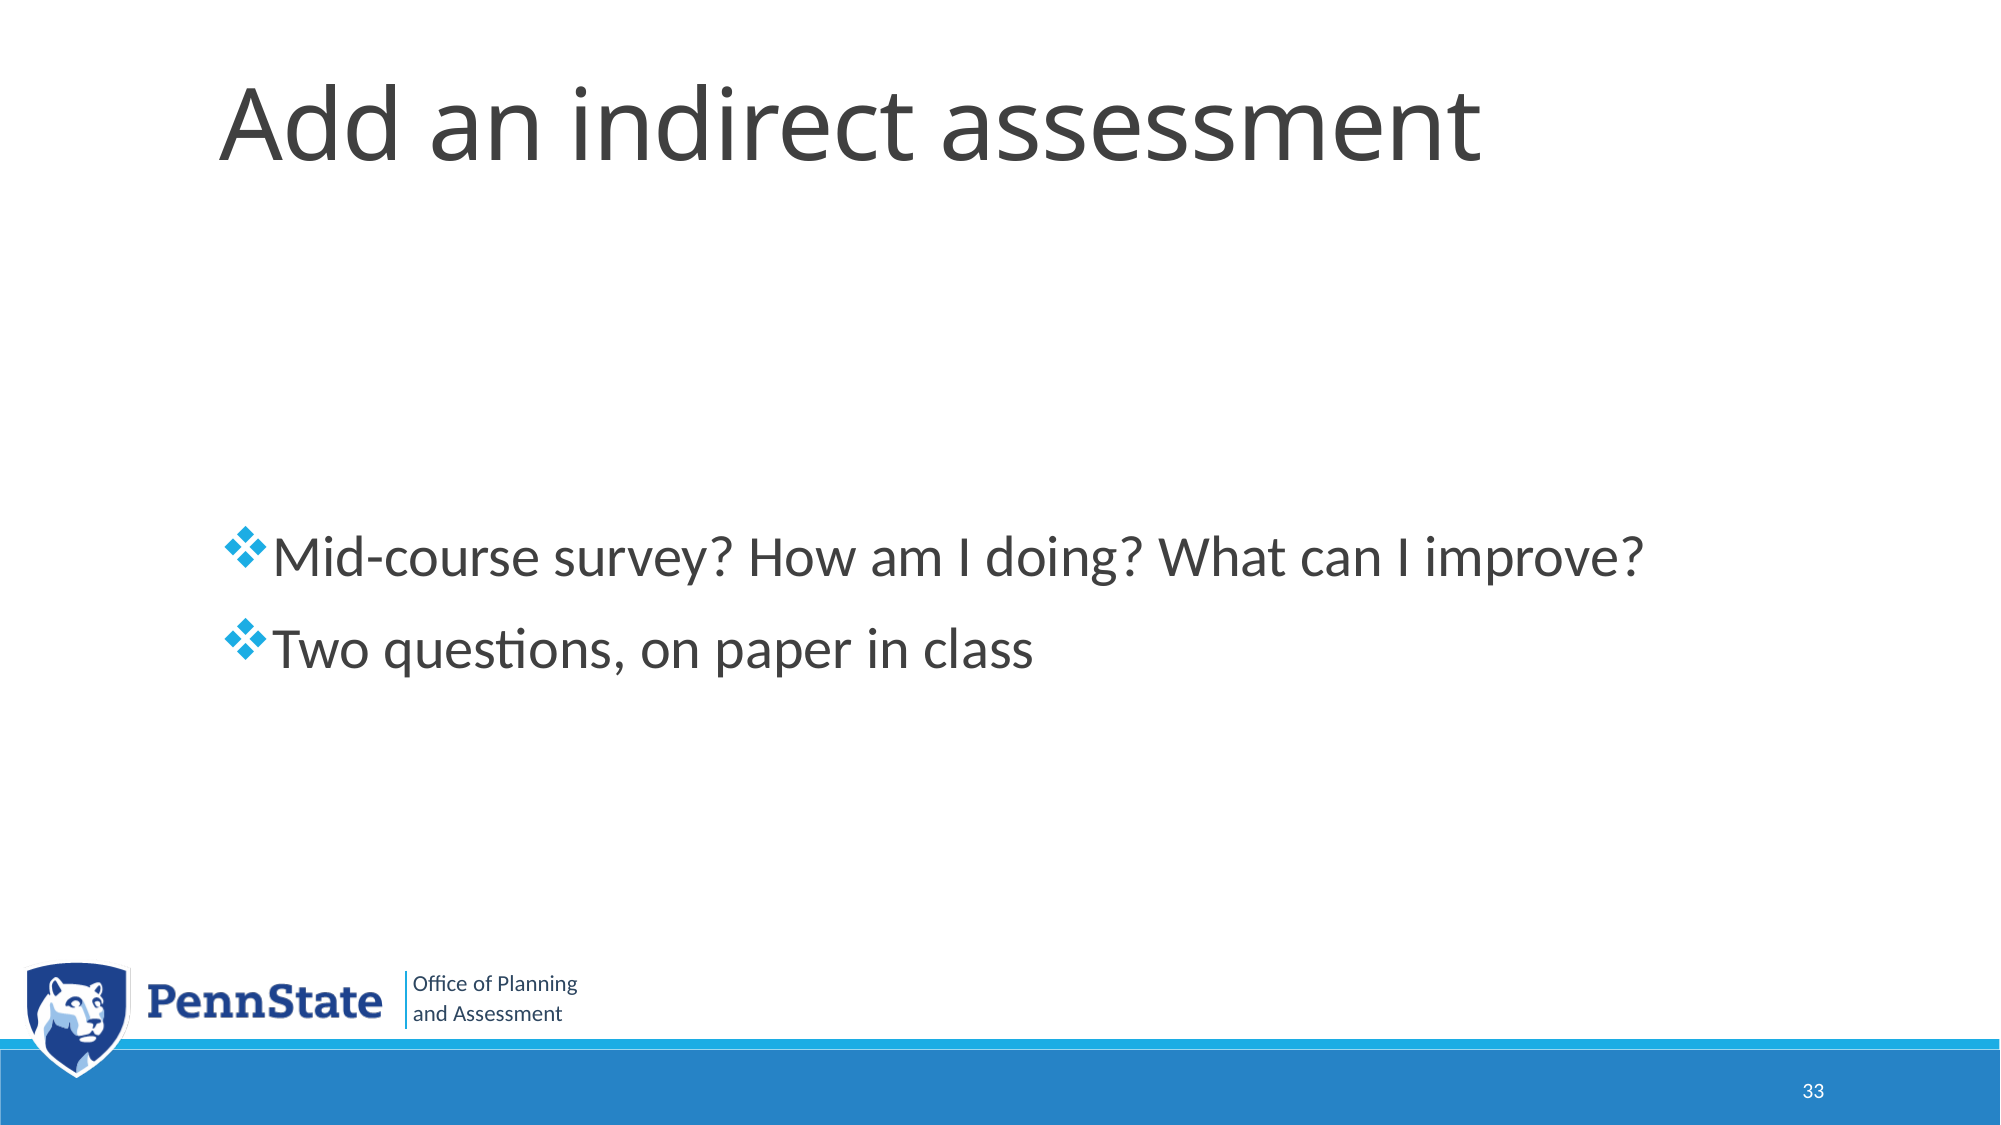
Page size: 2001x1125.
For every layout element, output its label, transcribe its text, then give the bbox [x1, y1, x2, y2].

picture [23, 959, 383, 1078]
text_box Mid-course survey? How am I doing? What can I improve? Two questions, on paper in class [204, 327, 1855, 988]
slide_number 33 [1624, 1059, 1840, 1120]
text_box Add an indirect assessment [204, 71, 1855, 310]
